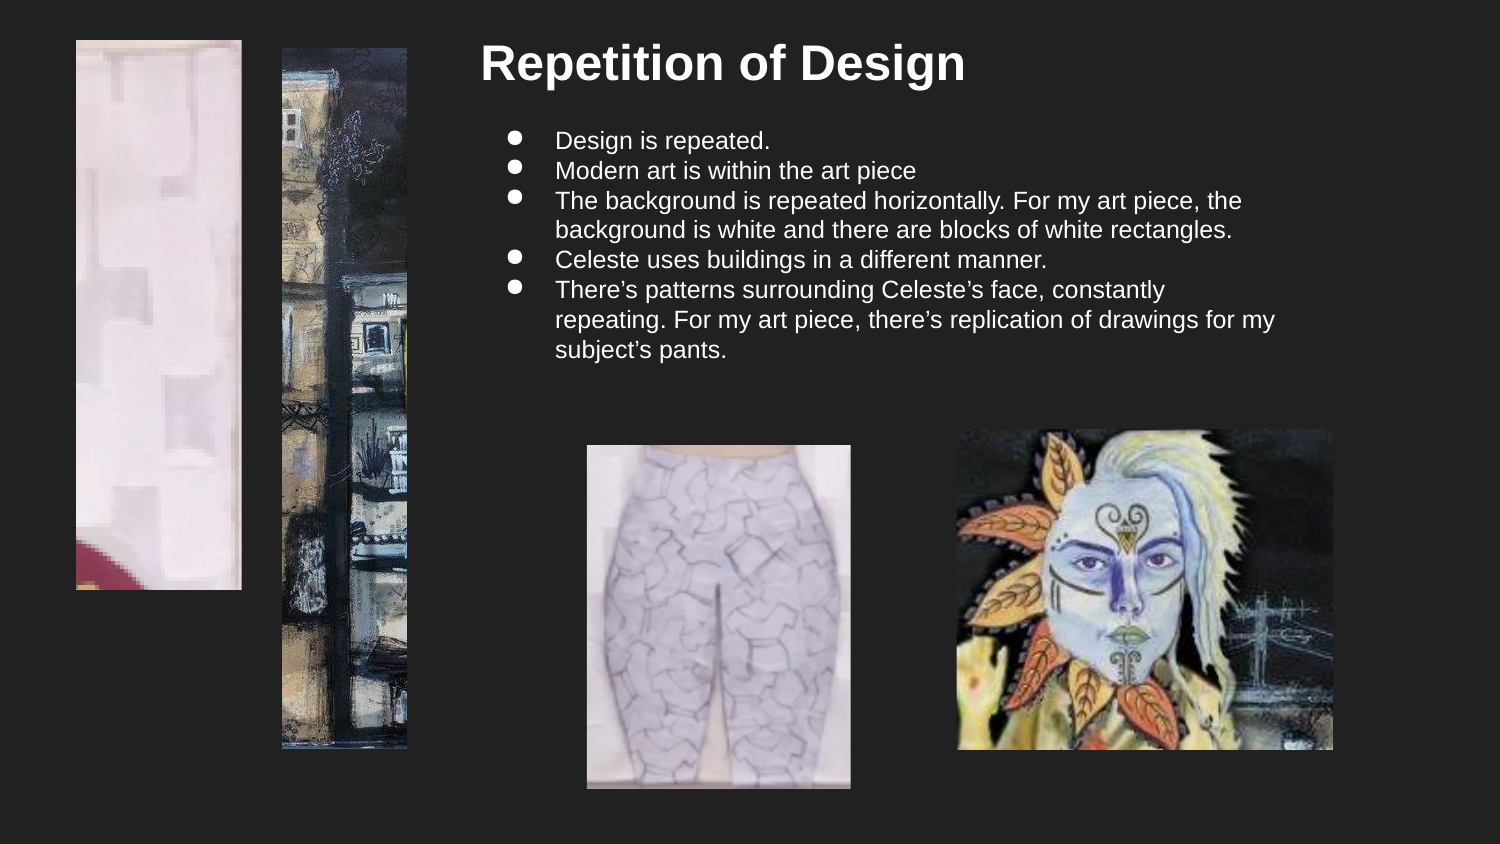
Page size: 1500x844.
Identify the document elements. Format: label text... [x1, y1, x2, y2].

title Repetition of Design [465, 15, 1449, 110]
picture [586, 445, 851, 790]
picture [75, 40, 242, 590]
text_box Design is repeated. Modern art is within the art piece The background is repeated horizontally. For my art piece, the background is white and there are blocks of white rectangles. Celeste uses buildings in a different manner. There’s patterns surrounding Celeste’s face, constantly repeating. For my art piece, there’s replication of drawings for my subject’s pants. [465, 109, 1295, 651]
picture [956, 429, 1334, 750]
picture [281, 48, 408, 750]
